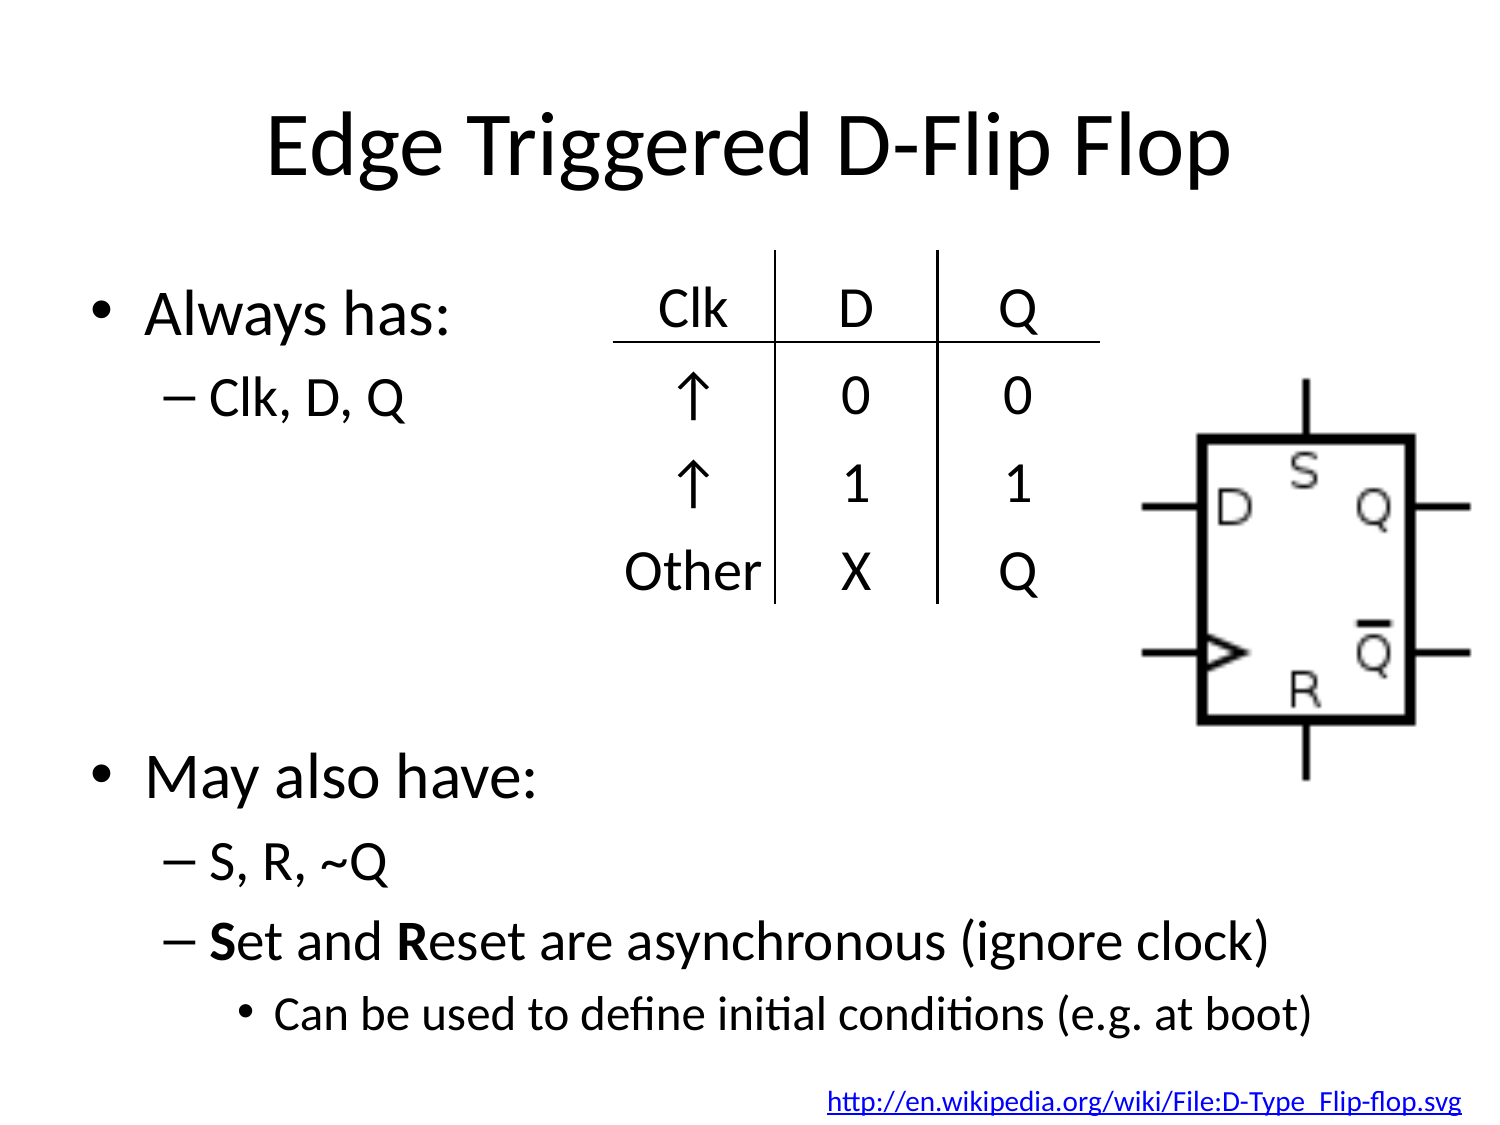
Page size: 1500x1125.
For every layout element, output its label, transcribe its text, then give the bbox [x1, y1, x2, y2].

table_header Q [939, 250, 1100, 341]
table_cell Q [939, 517, 1100, 604]
table_cell 0 [939, 343, 1100, 429]
table_cell 0 [776, 343, 936, 429]
list Always has: Clk, D, Q May also have: S, R, ~Q Set and Reset are asynchronous (ignore clock) Can be used to define initial conditions (e.g. at boot) [75, 262, 1425, 1050]
table_cell ↑ [613, 429, 774, 517]
table_header Clk [613, 250, 774, 341]
table_cell 1 [776, 429, 936, 517]
table_header D [776, 250, 936, 341]
title Edge Triggered D-Flip Flop [75, 45, 1425, 233]
table_cell ↑ [613, 343, 774, 429]
picture [1124, 362, 1490, 801]
text_box http://en.wikipedia.org/wiki/File:D-Type_Flip-flop.svg [812, 1074, 1500, 1125]
table_cell Other [613, 517, 774, 604]
table_cell X [776, 517, 936, 604]
table_cell 1 [939, 429, 1100, 517]
